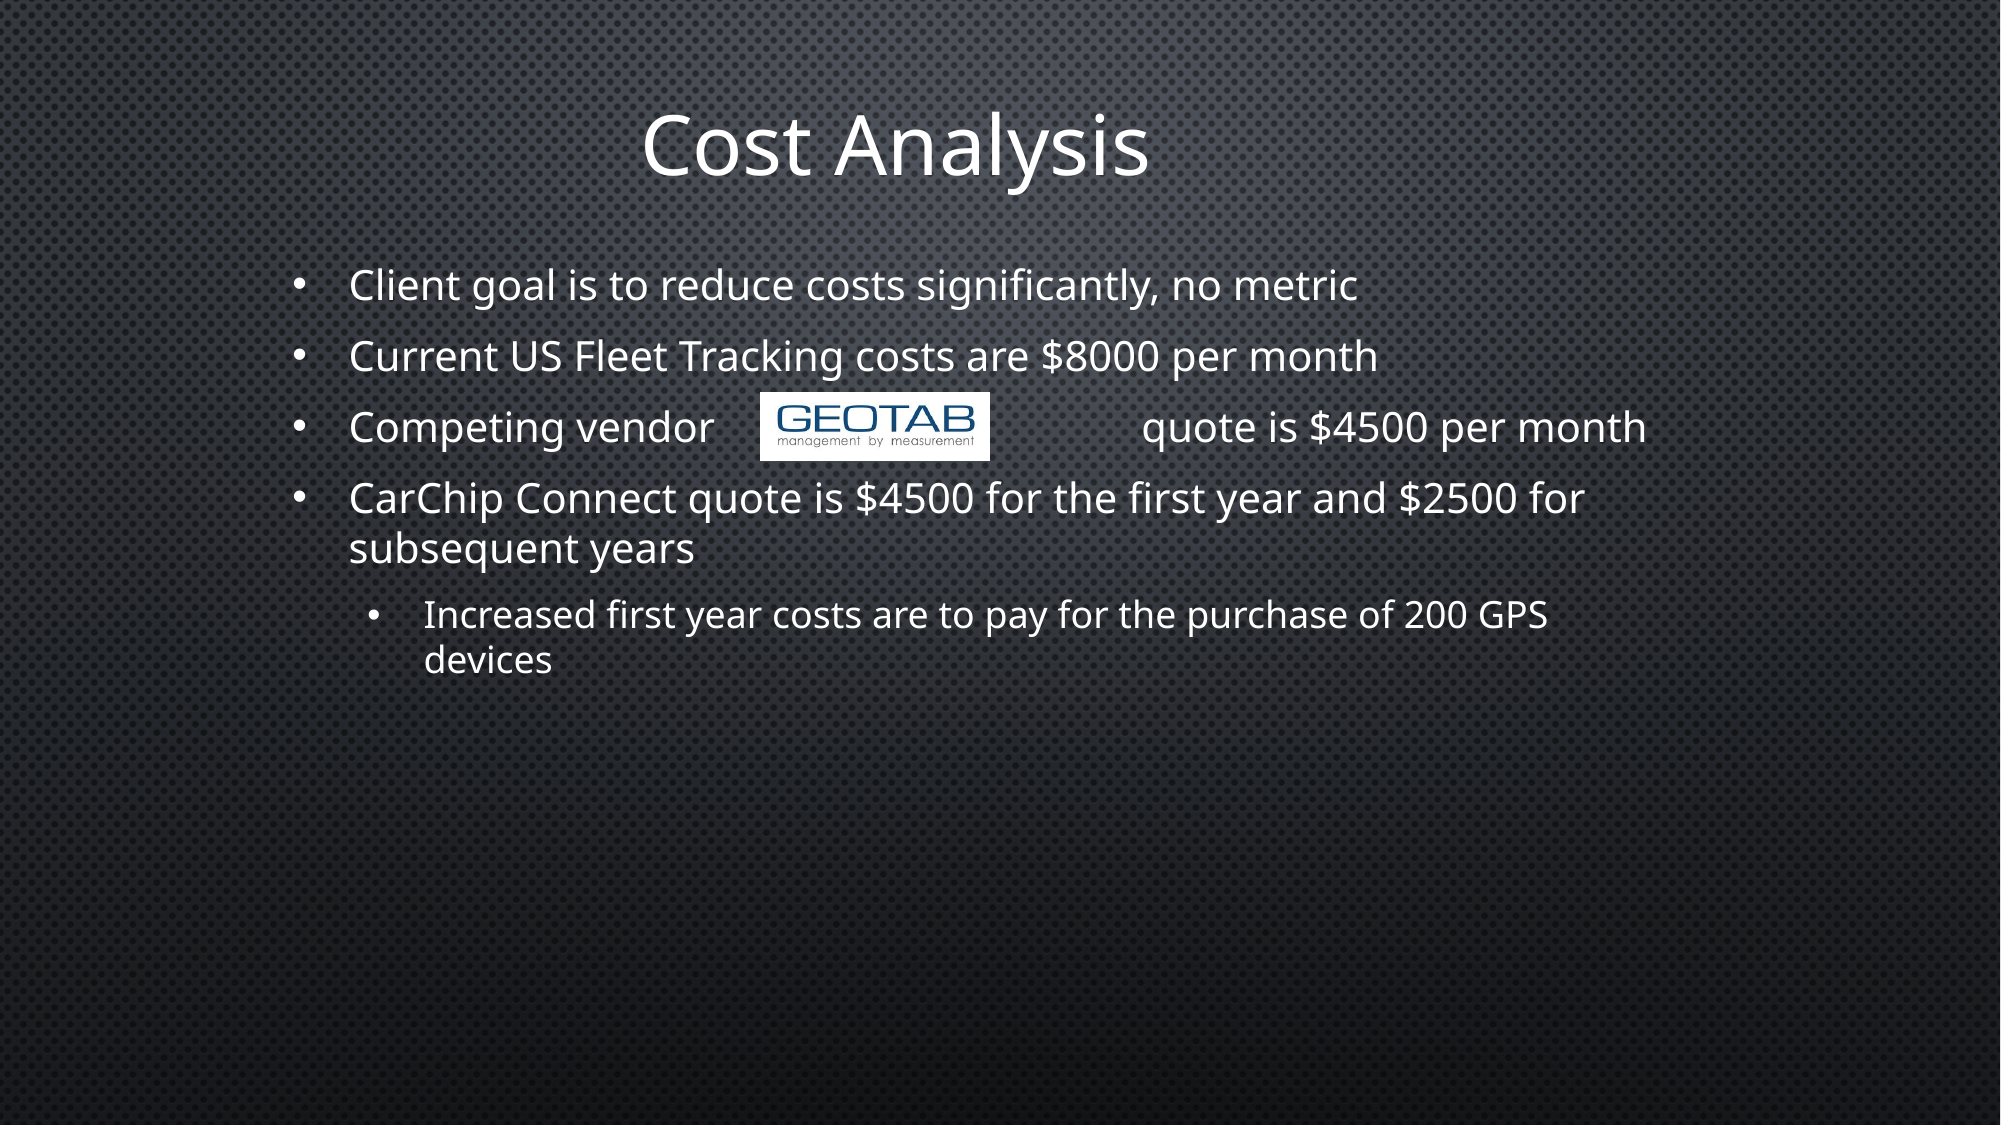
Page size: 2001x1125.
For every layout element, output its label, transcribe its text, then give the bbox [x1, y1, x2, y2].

list Client goal is to reduce costs significantly, no metric Current US Fleet Tracking costs are $8000 per month Competing vendor quote is $4500 per month CarChip Connect quote is $4500 for the first year and $2500 for subsequent years Increased first year costs are to pay for the purchase of 200 GPS devices [277, 251, 1703, 1074]
title Cost Analysis [239, 65, 1553, 200]
picture [760, 392, 990, 461]
